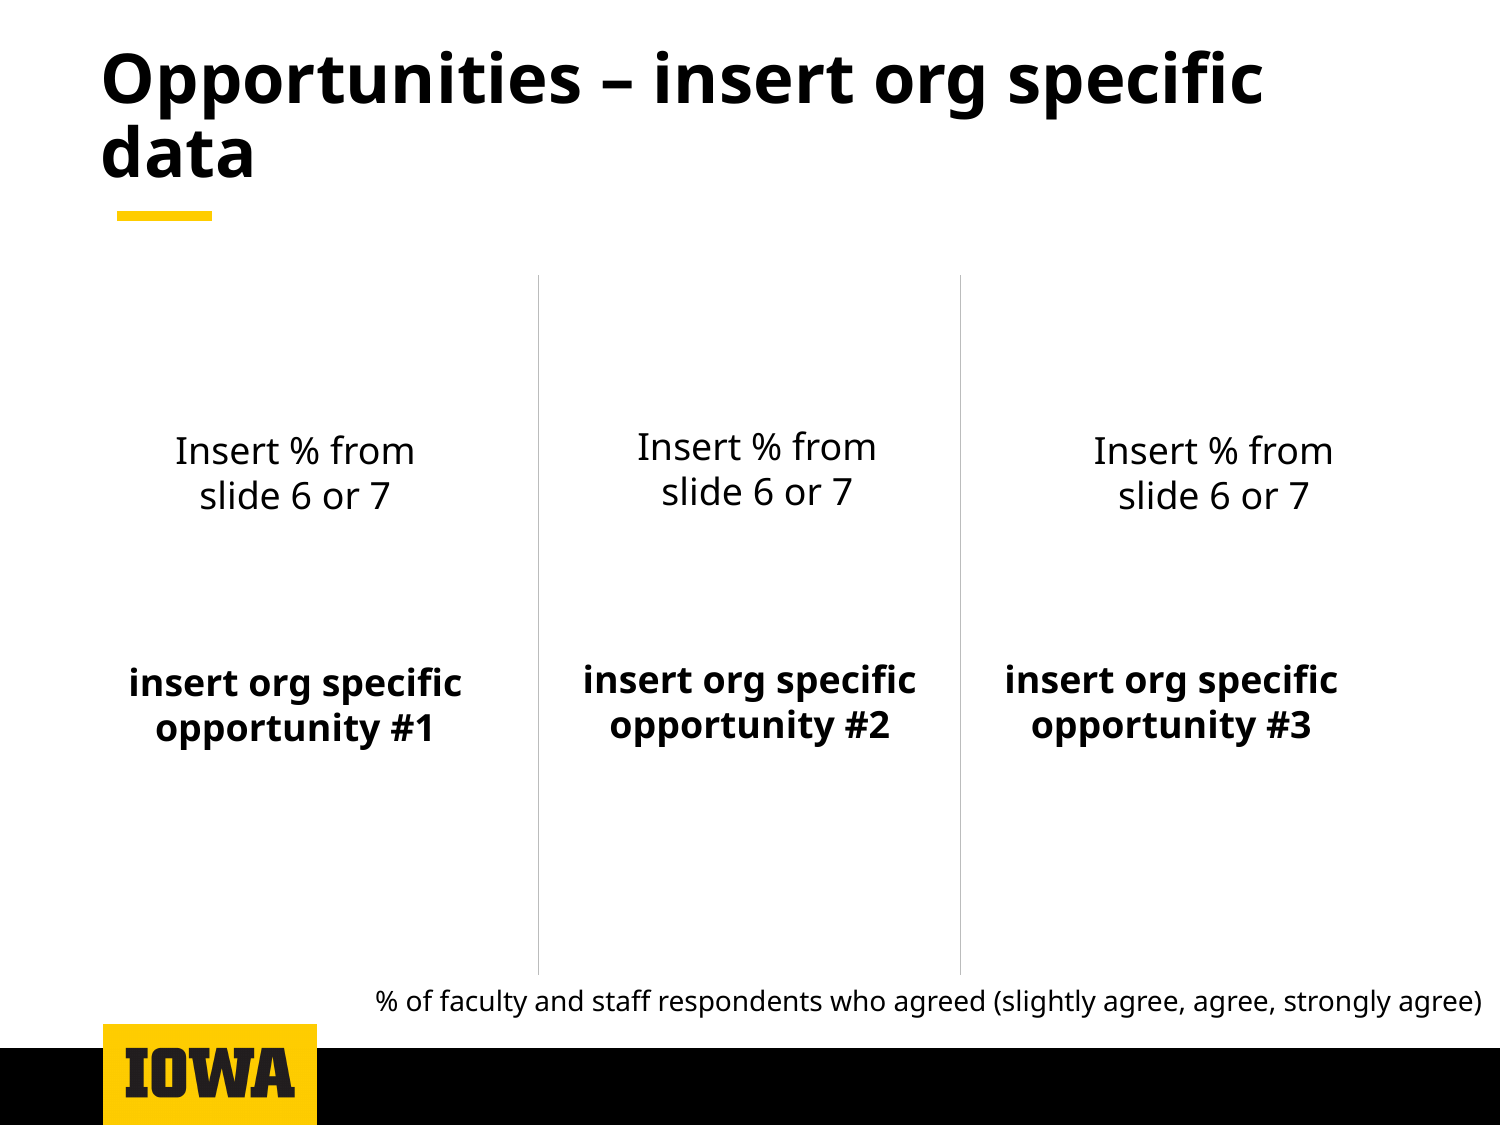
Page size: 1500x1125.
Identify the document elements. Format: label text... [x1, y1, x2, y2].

text_box % of faculty and staff respondents who agreed (slightly agree, agree, strongly agree) [363, 977, 1500, 1023]
text_box Insert % from slide 6 or 7 [128, 419, 463, 525]
text_box Insert % from slide 6 or 7 [1047, 419, 1381, 525]
text_box insert org specific opportunity #2 [555, 656, 945, 750]
picture [103, 1024, 317, 1125]
title Opportunities – insert org specific data [100, 64, 1367, 172]
text_box Insert % from slide 6 or 7 [590, 415, 925, 521]
list insert org specific opportunity #1 [100, 658, 491, 752]
text_box insert org specific opportunity #3 [976, 655, 1367, 749]
